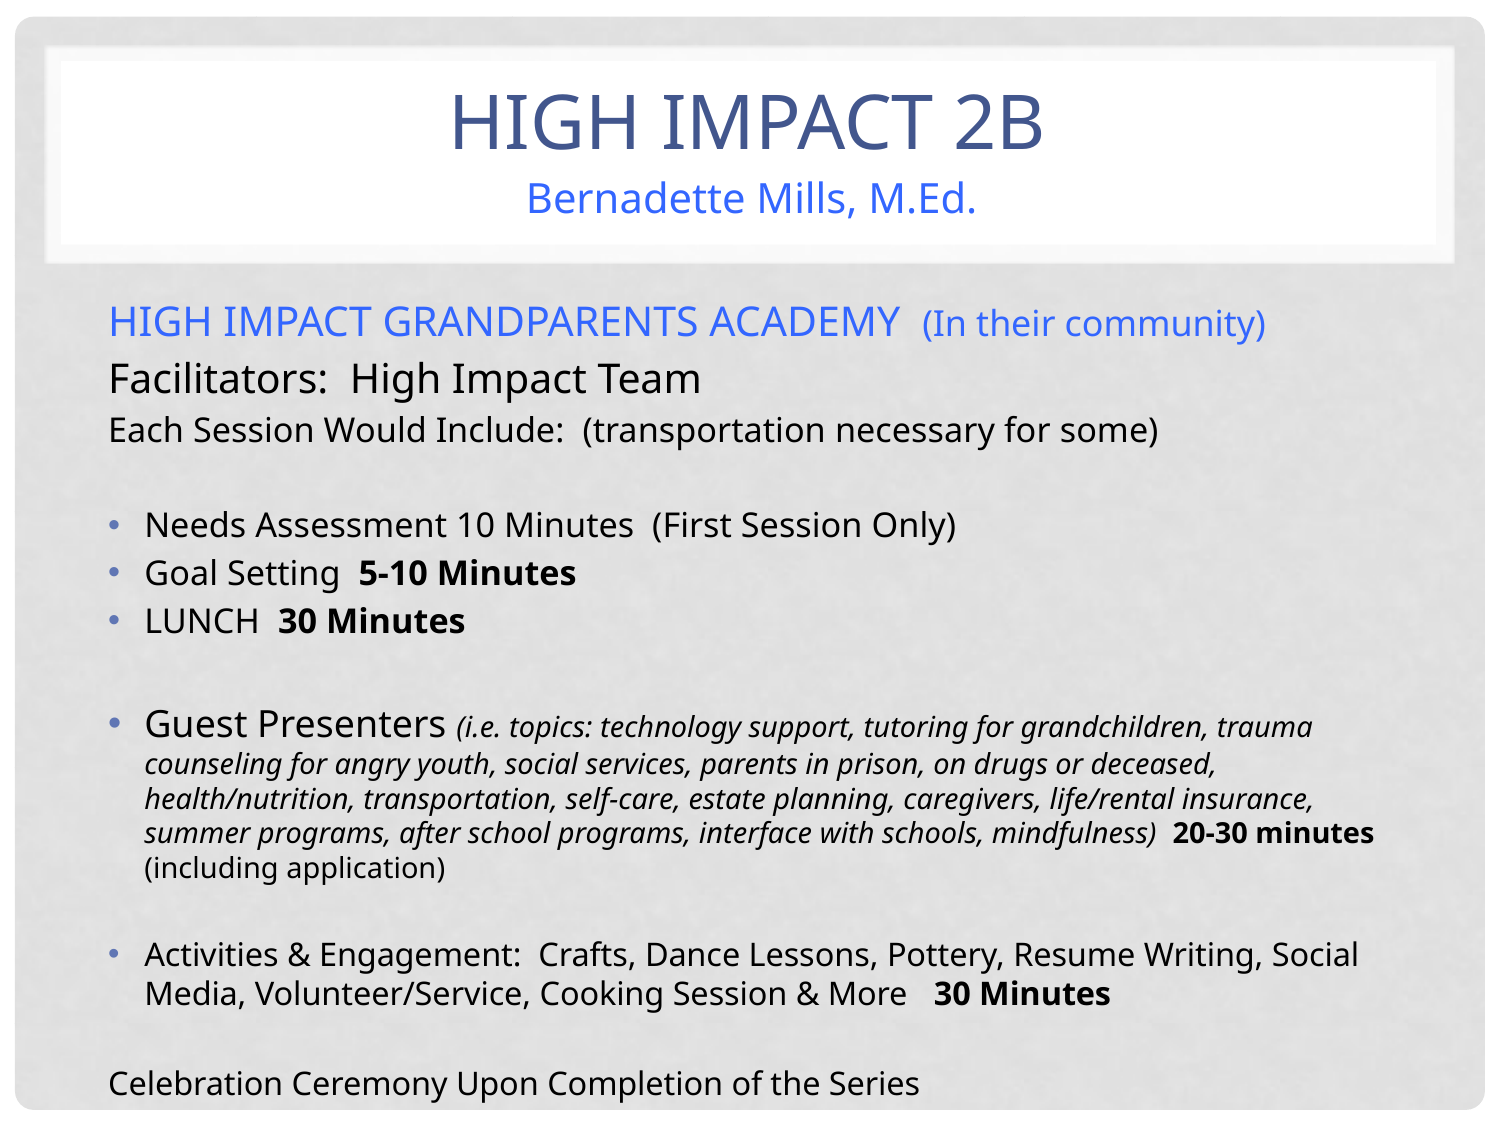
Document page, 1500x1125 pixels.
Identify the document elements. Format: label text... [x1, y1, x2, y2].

title High impact 2b [69, 66, 1425, 238]
text_box Bernadette Mills, M.Ed. [437, 164, 1088, 230]
list HIGH IMPACT GRANDPARENTS ACADEMY (In their community) Facilitators: High Impact Team Each Session Would Include: (transportation necessary for some) Needs Assessment 10 Minutes (First Session Only) Goal Setting 5-10 Minutes LUNCH 30 Minutes Guest Presenters (i.e. topics: technology support, tutoring for grandchildren, trauma counseling for angry youth, social services, parents in prison, on drugs or deceased, health/nutrition, transportation, self-care, estate planning, caregivers, life/rental insurance, summer programs, after school programs, interface with schools, mindfulness) 20-30 minutes (including application) Activities & Engagement: Crafts, Dance Lessons, Pottery, Resume Writing, Social Media, Volunteer/Service, Cooking Session & More 30 Minutes Celebration Ceremony Upon Completion of the Series [75, 287, 1425, 1113]
